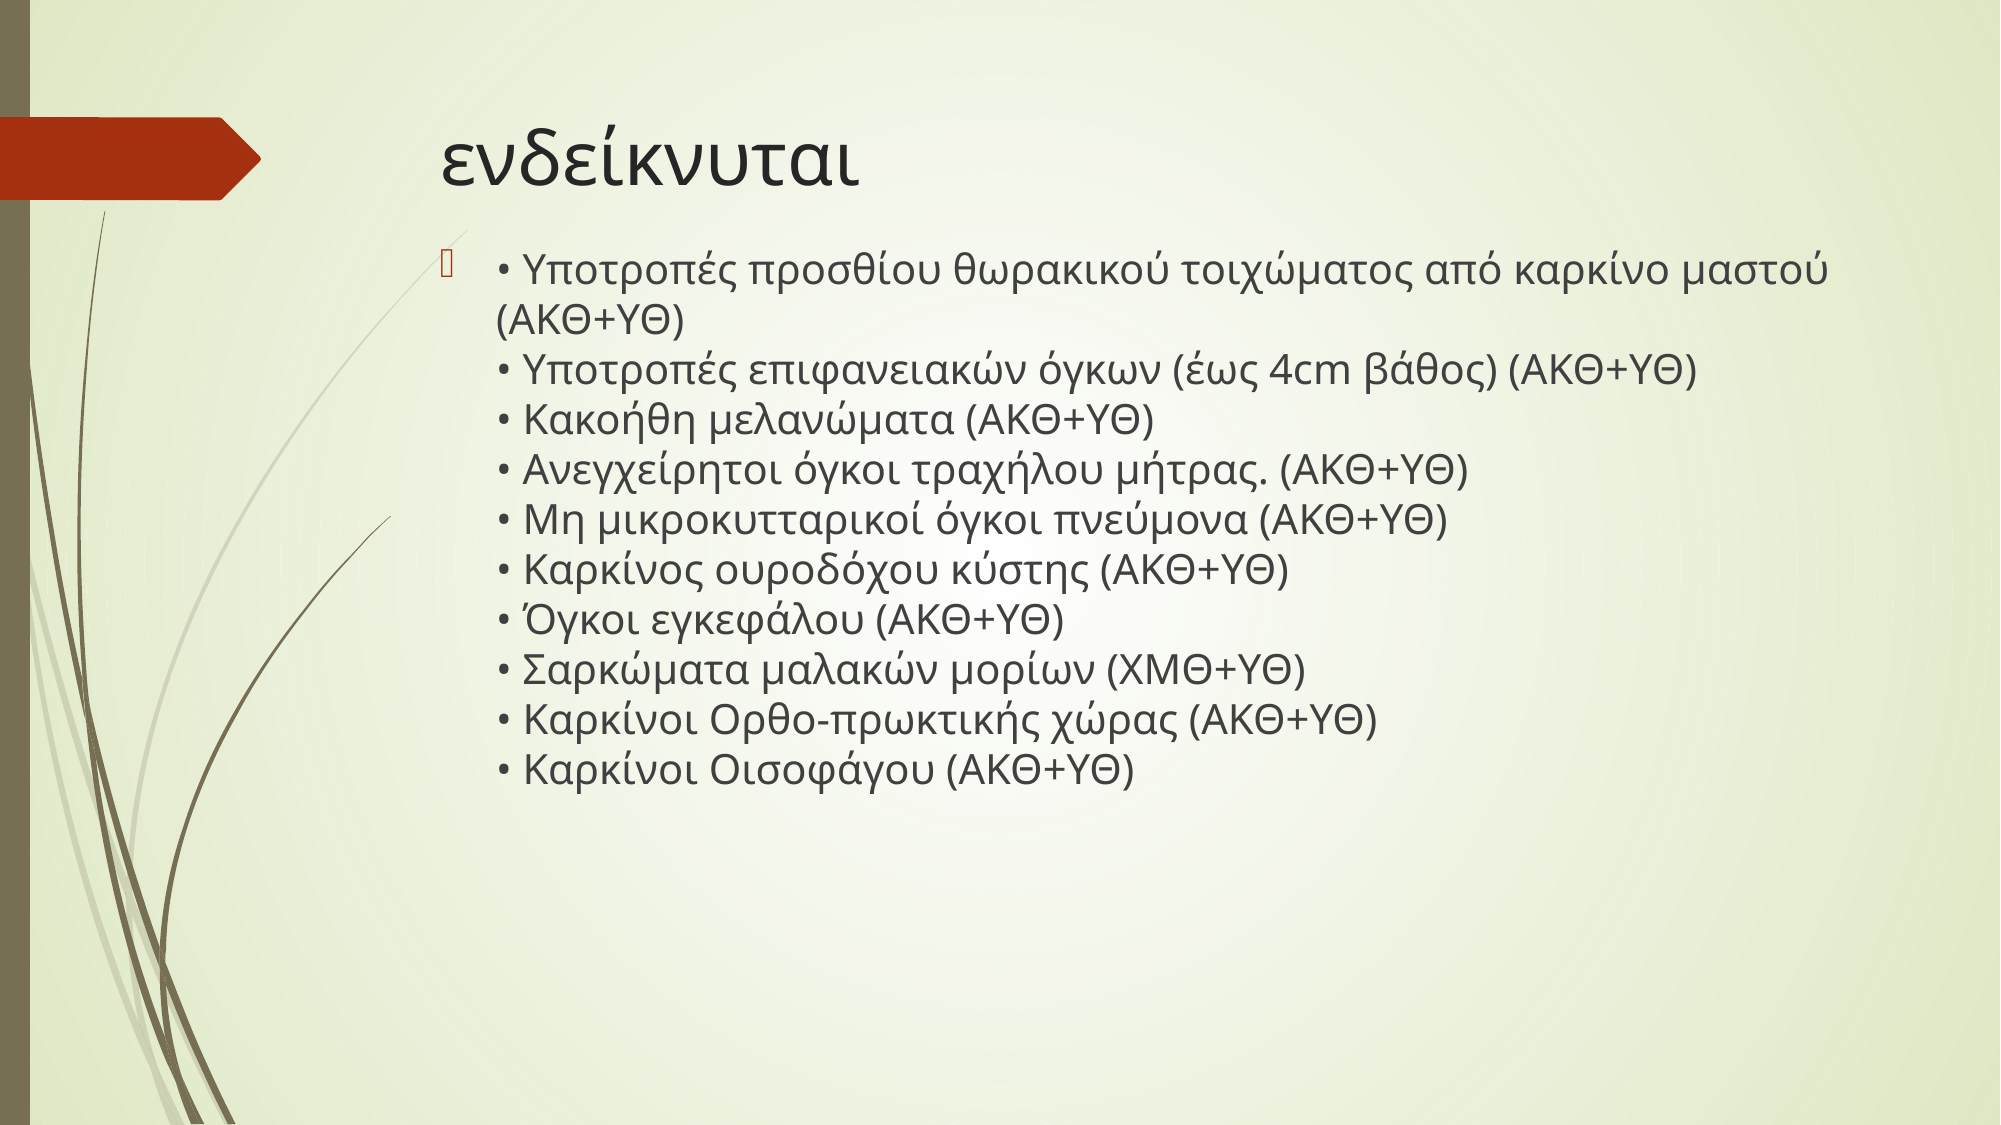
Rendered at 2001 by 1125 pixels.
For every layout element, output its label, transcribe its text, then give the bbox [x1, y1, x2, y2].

title ενδείκνυται [425, 102, 1888, 234]
list • Υποτροπές προσθίου θωρακικού τοιχώματος από καρκίνο μαστού (ΑΚΘ+ΥΘ) • Υποτροπές επιφανειακών όγκων (έως 4cm βάθος) (ΑΚΘ+ΥΘ) • Κακοήθη μελανώματα (ΑΚΘ+ΥΘ) • Ανεγχείρητοι όγκοι τραχήλου μήτρας. (ΑΚΘ+ΥΘ) • Μη μικροκυτταρικοί όγκοι πνεύμονα (ΑΚΘ+ΥΘ) • Καρκίνος ουροδόχου κύστης (ΑΚΘ+ΥΘ) • Όγκοι εγκεφάλου (ΑΚΘ+ΥΘ) • Σαρκώματα μαλακών μορίων (ΧΜΘ+ΥΘ) • Καρκίνοι Ορθο-πρωκτικής χώρας (ΑΚΘ+ΥΘ) • Καρκίνοι Οισοφάγου (ΑΚΘ+ΥΘ) [424, 234, 1888, 970]
